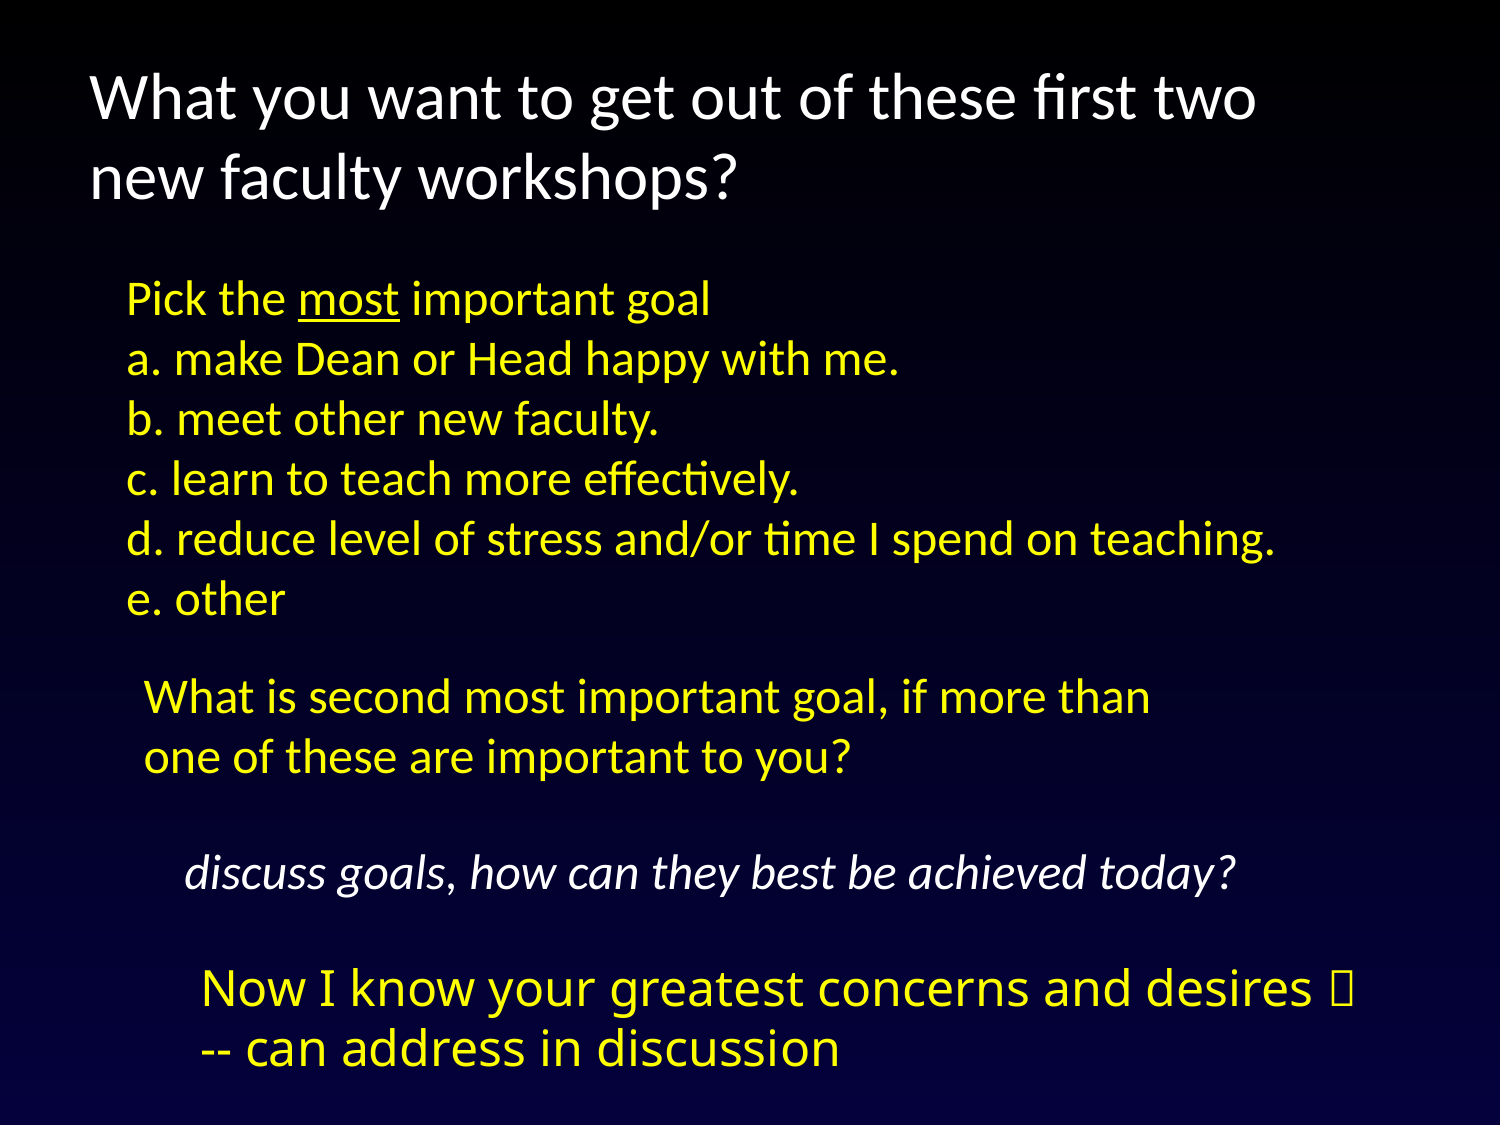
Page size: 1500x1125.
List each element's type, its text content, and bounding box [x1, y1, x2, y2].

text_box discuss goals, how can they best be achieved today? [169, 831, 1254, 907]
text_box What is second most important goal, if more than one of these are important to you? [128, 656, 1219, 791]
text_box Pick the most important goal a. make Dean or Head happy with me. b. meet other new faculty. c. learn to teach more effectively. d. reduce level of stress and/or time I spend on teaching. e. other [111, 257, 1292, 633]
title What you want to get out of these first two new faculty workshops? [75, 45, 1425, 233]
text_box Now I know your greatest concerns and desires  -- can address in discussion [185, 949, 1373, 1084]
